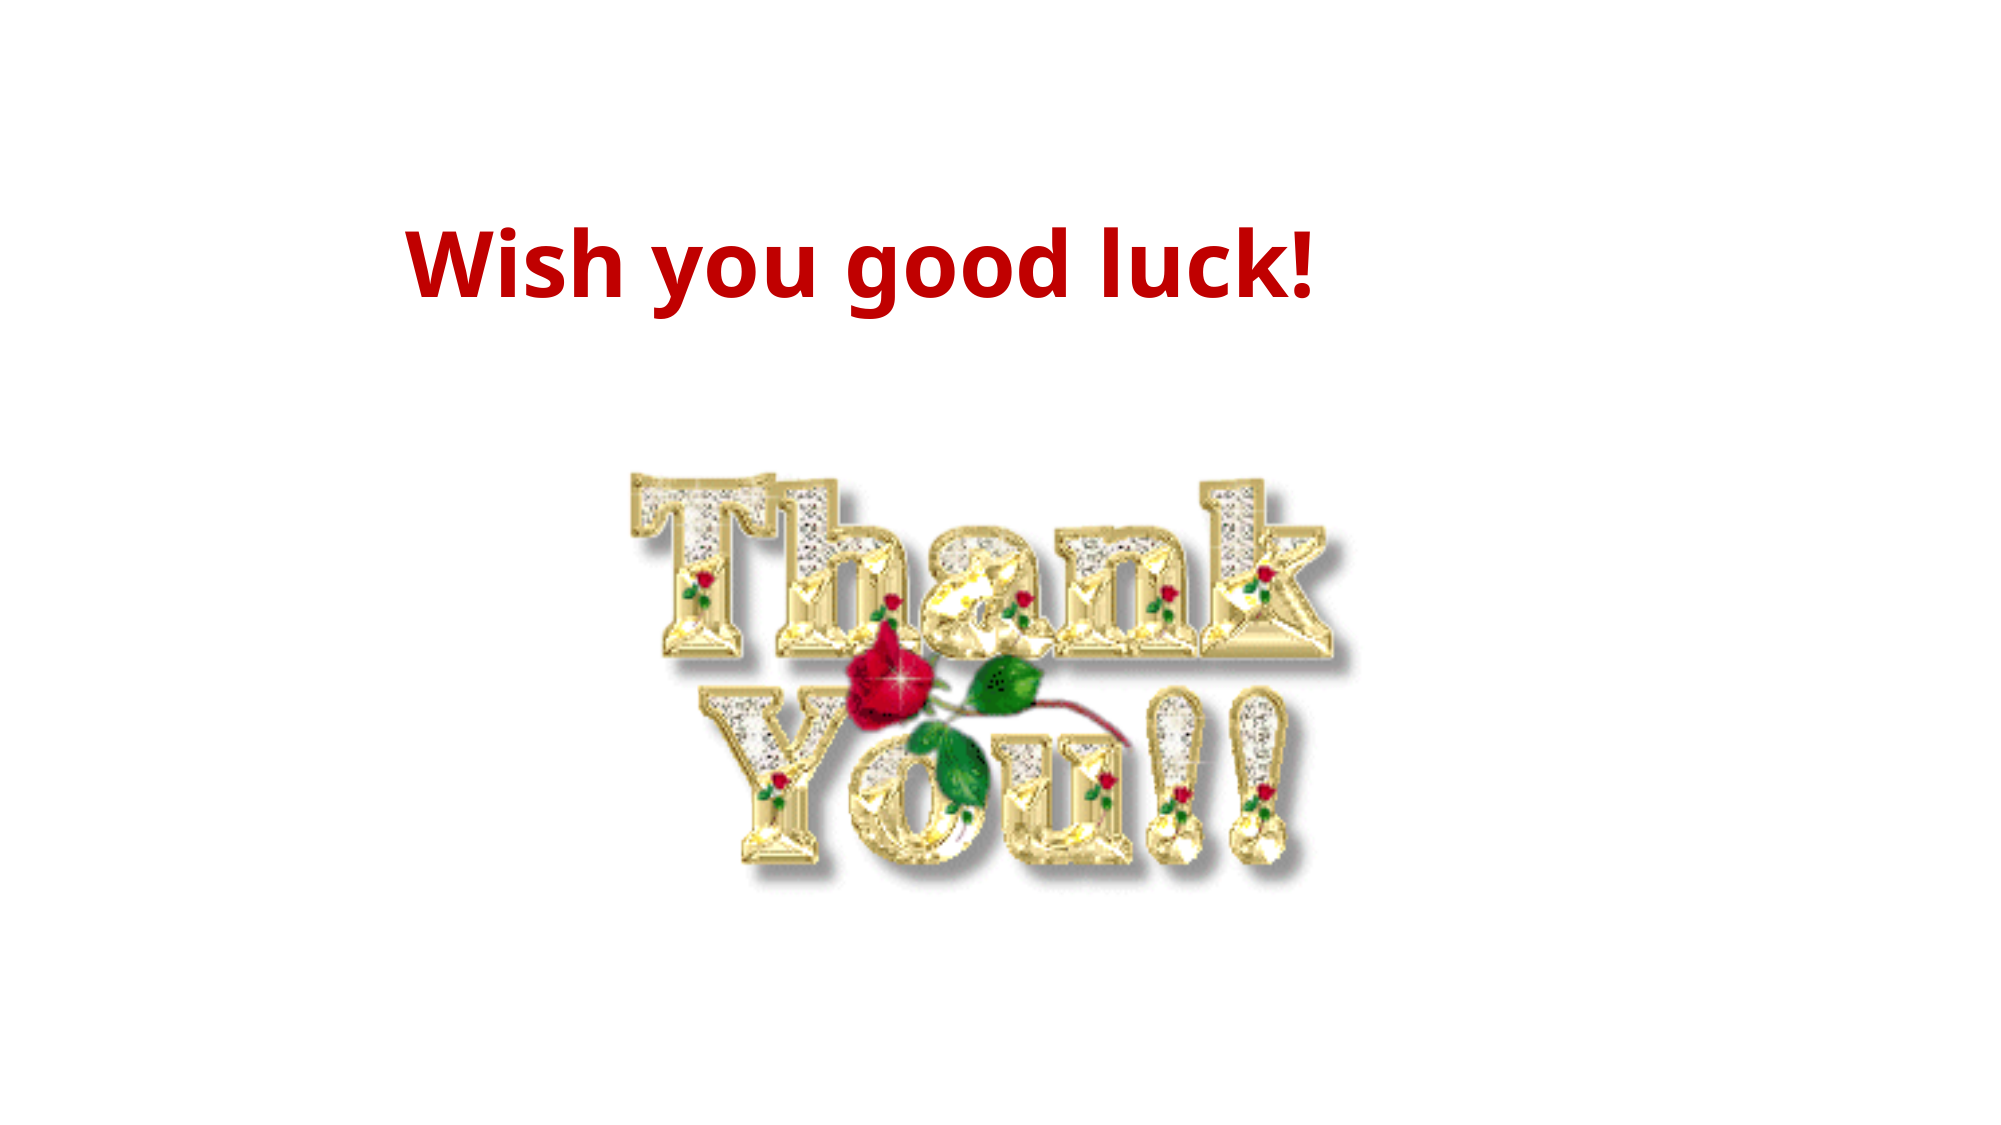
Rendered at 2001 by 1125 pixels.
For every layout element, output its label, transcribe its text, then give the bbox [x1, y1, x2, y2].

picture [562, 421, 1391, 938]
list Wish you good luck! [390, 210, 1657, 352]
